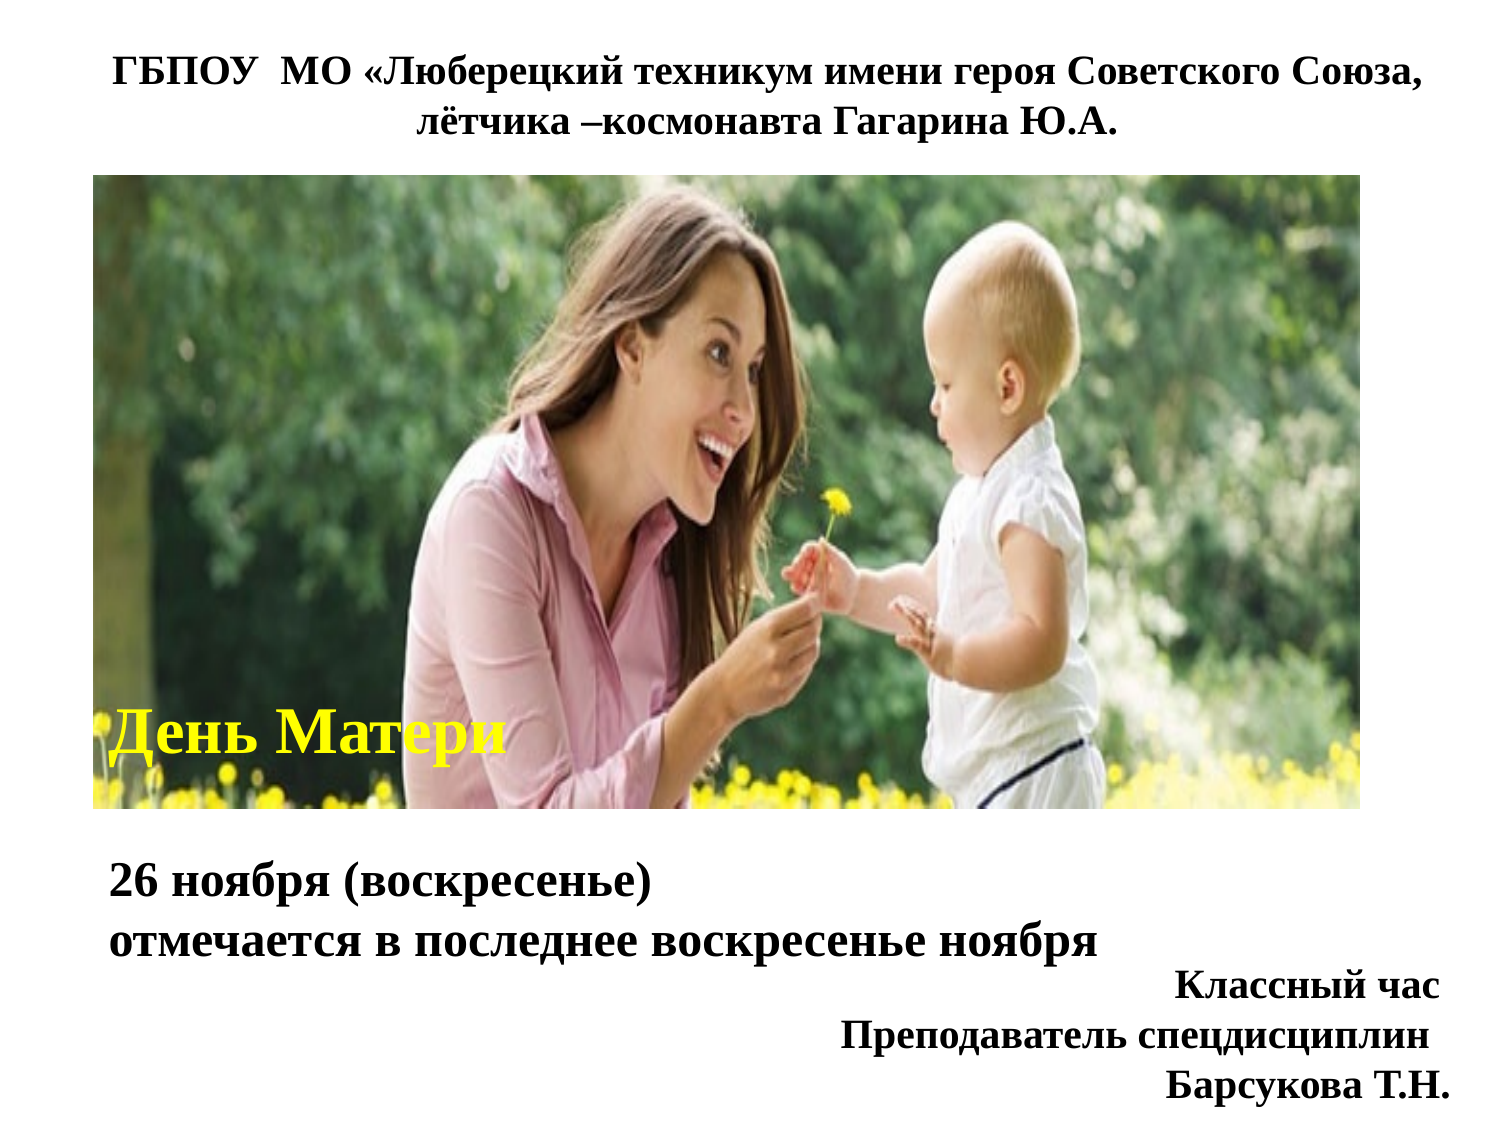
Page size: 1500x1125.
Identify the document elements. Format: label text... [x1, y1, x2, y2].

text_box Классный час Преподаватель спецдисциплин Барсукова Т.Н. [93, 949, 1466, 1114]
text_box День Матери 26 ноября (воскресенье) отмечается в последнее воскресенье ноября [93, 679, 1500, 975]
text_box ГБПОУ МО «Люберецкий техникум имени героя Советского Союза, лётчика –космонавта Гагарина Ю.А. [93, 35, 1442, 150]
picture [93, 175, 1360, 809]
